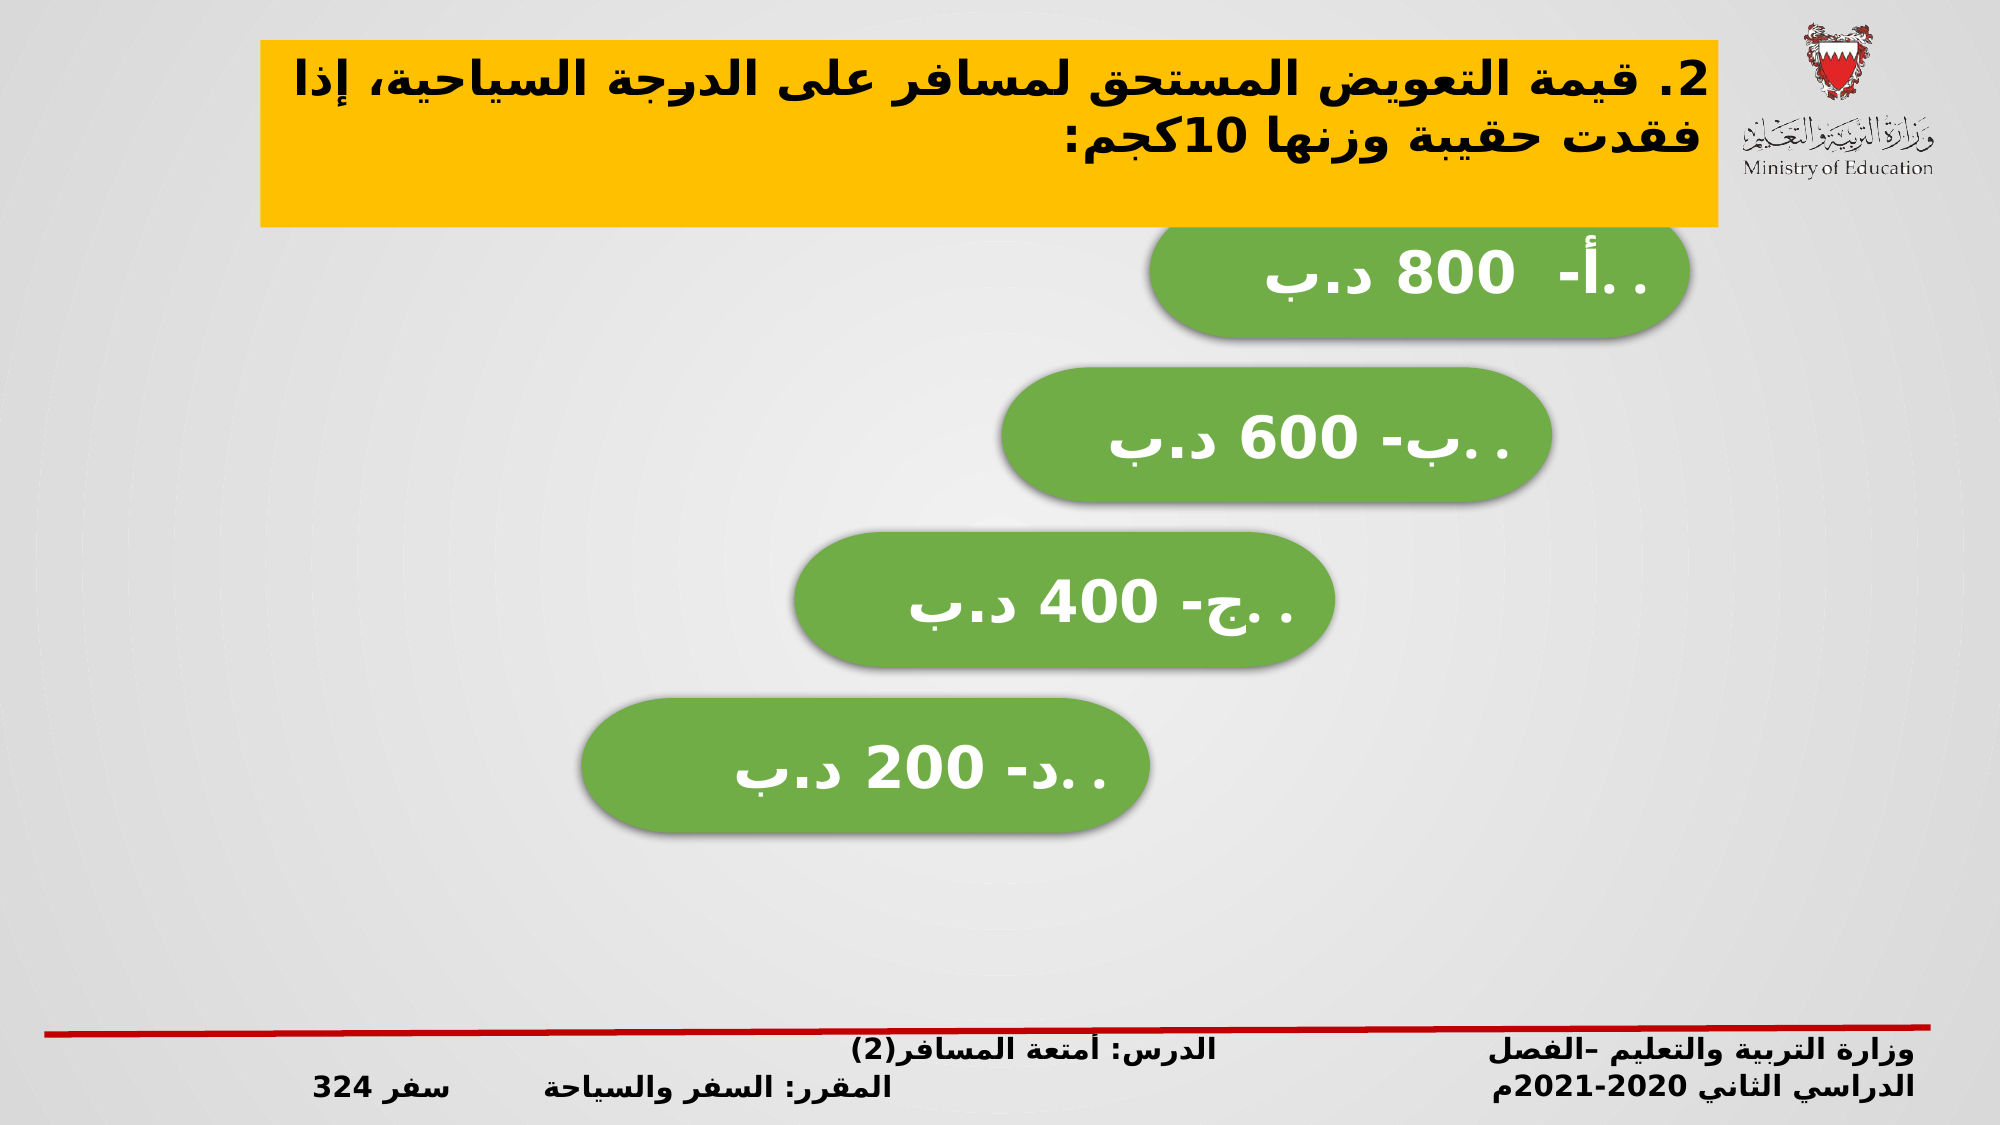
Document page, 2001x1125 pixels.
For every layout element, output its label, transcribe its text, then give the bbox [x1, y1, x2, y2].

text_box 2. قيمة التعويض المستحق لمسافر على الدرجة السياحية، إذا فقدت حقيبة وزنها 10كجم: [260, 40, 1719, 228]
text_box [44, 1027, 1931, 1035]
text_box أ- 800 د.ب. . [1149, 228, 1690, 338]
picture [1705, 0, 1976, 208]
text_box الدرس: أمتعة المسافر(2) المقرر: السفر والسياحة سفر 324 [244, 1039, 1233, 1092]
text_box ج- 400 د.ب. . [794, 532, 1336, 667]
text_box ب- 600 د.ب. . [1001, 367, 1553, 503]
text_box د- 200 د.ب. . [581, 698, 1150, 833]
text_box وزارة التربية والتعليم –الفصل الدراسي الثاني 2020-2021م [1369, 1035, 1931, 1097]
